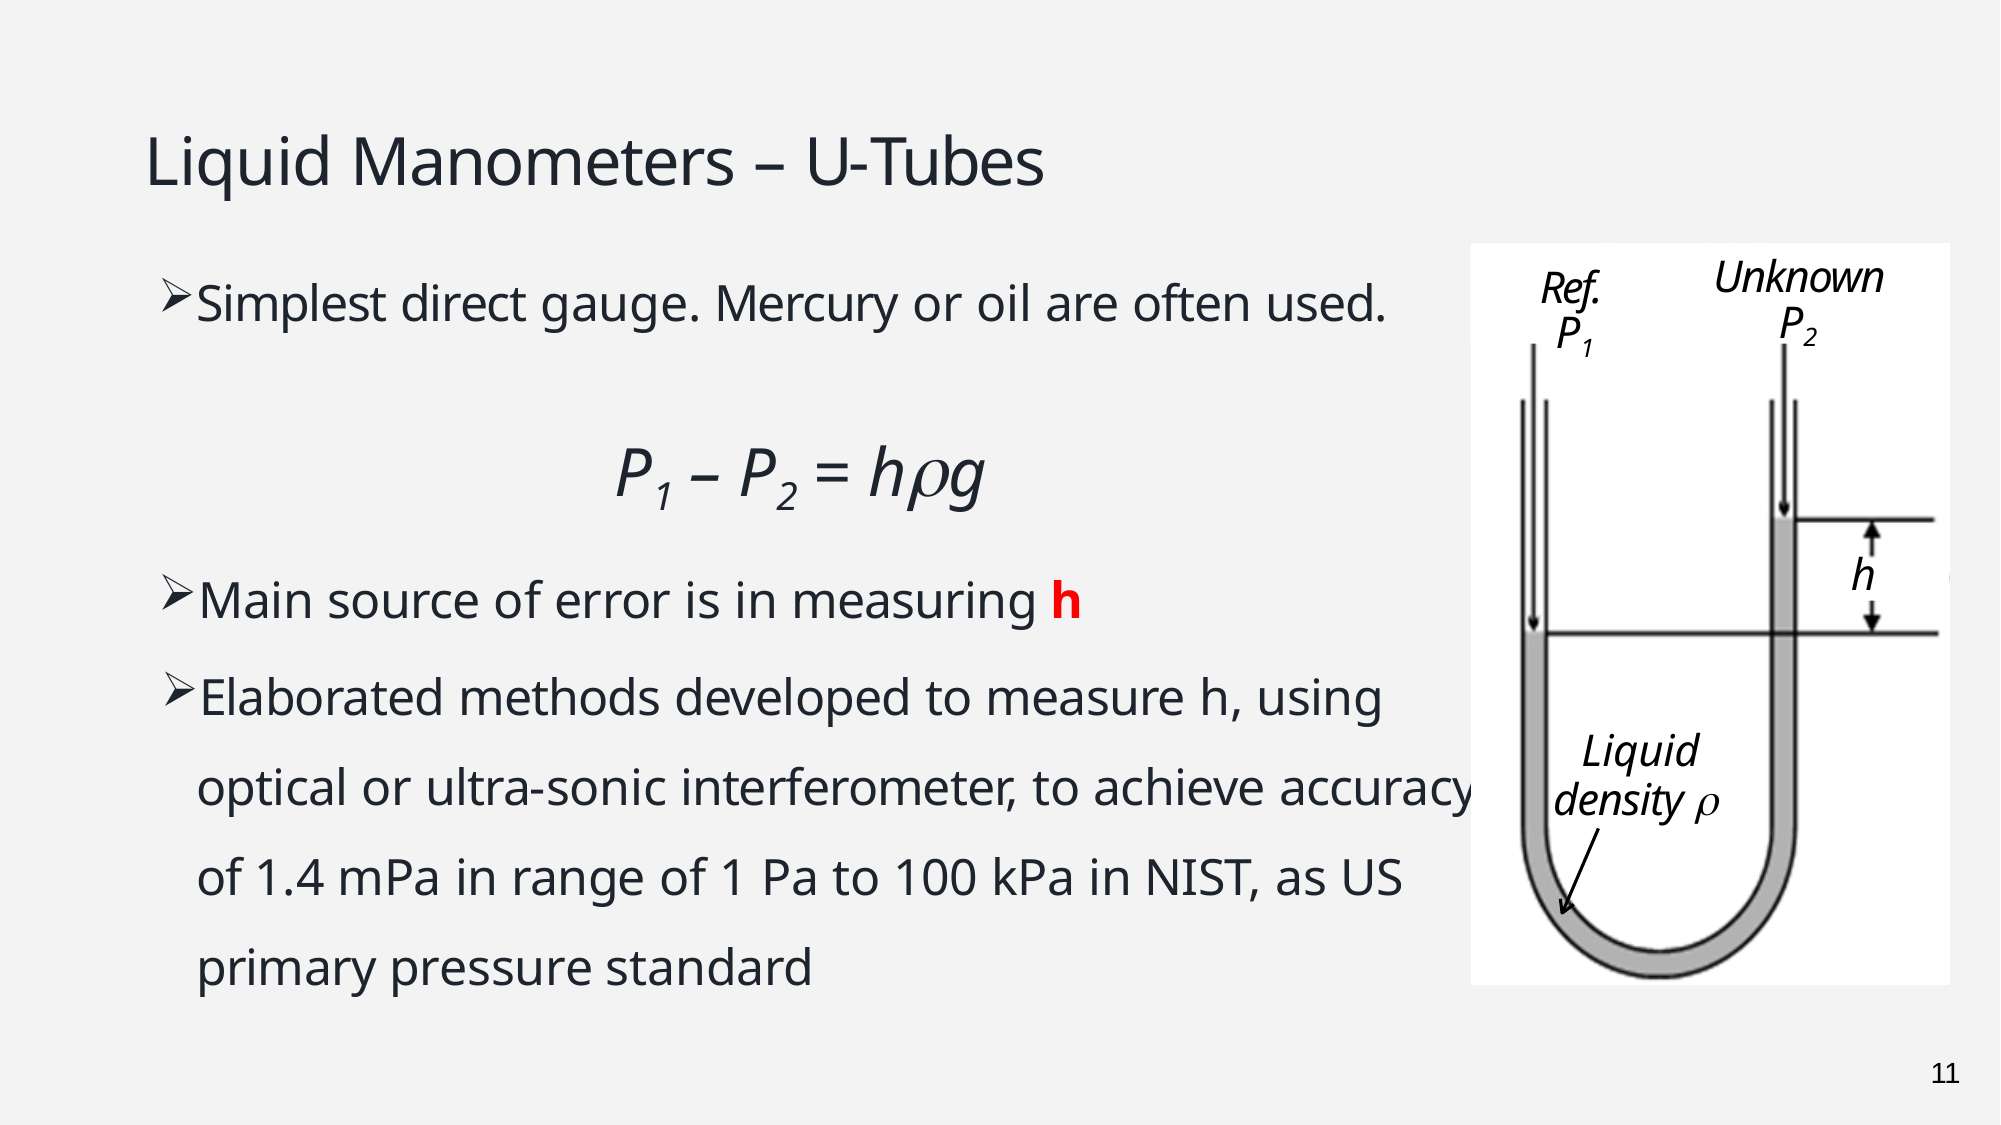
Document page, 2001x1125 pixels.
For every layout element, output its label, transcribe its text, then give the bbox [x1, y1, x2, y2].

list Simplest direct gauge. Mercury or oil are often used. P1 – P2 = hg Main source of error is in measuring h Elaborated methods developed to measure h, using optical or ultra-sonic interferometer, to achieve accuracy of 1.4 mPa in range of 1 Pa to 100 kPa in NIST, as US primary pressure standard [143, 233, 1496, 1035]
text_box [1558, 826, 1601, 916]
slide_number 11 [1875, 746, 1961, 1125]
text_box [1469, 243, 1950, 986]
title Liquid Manometers – U-Tubes [142, 62, 1858, 253]
